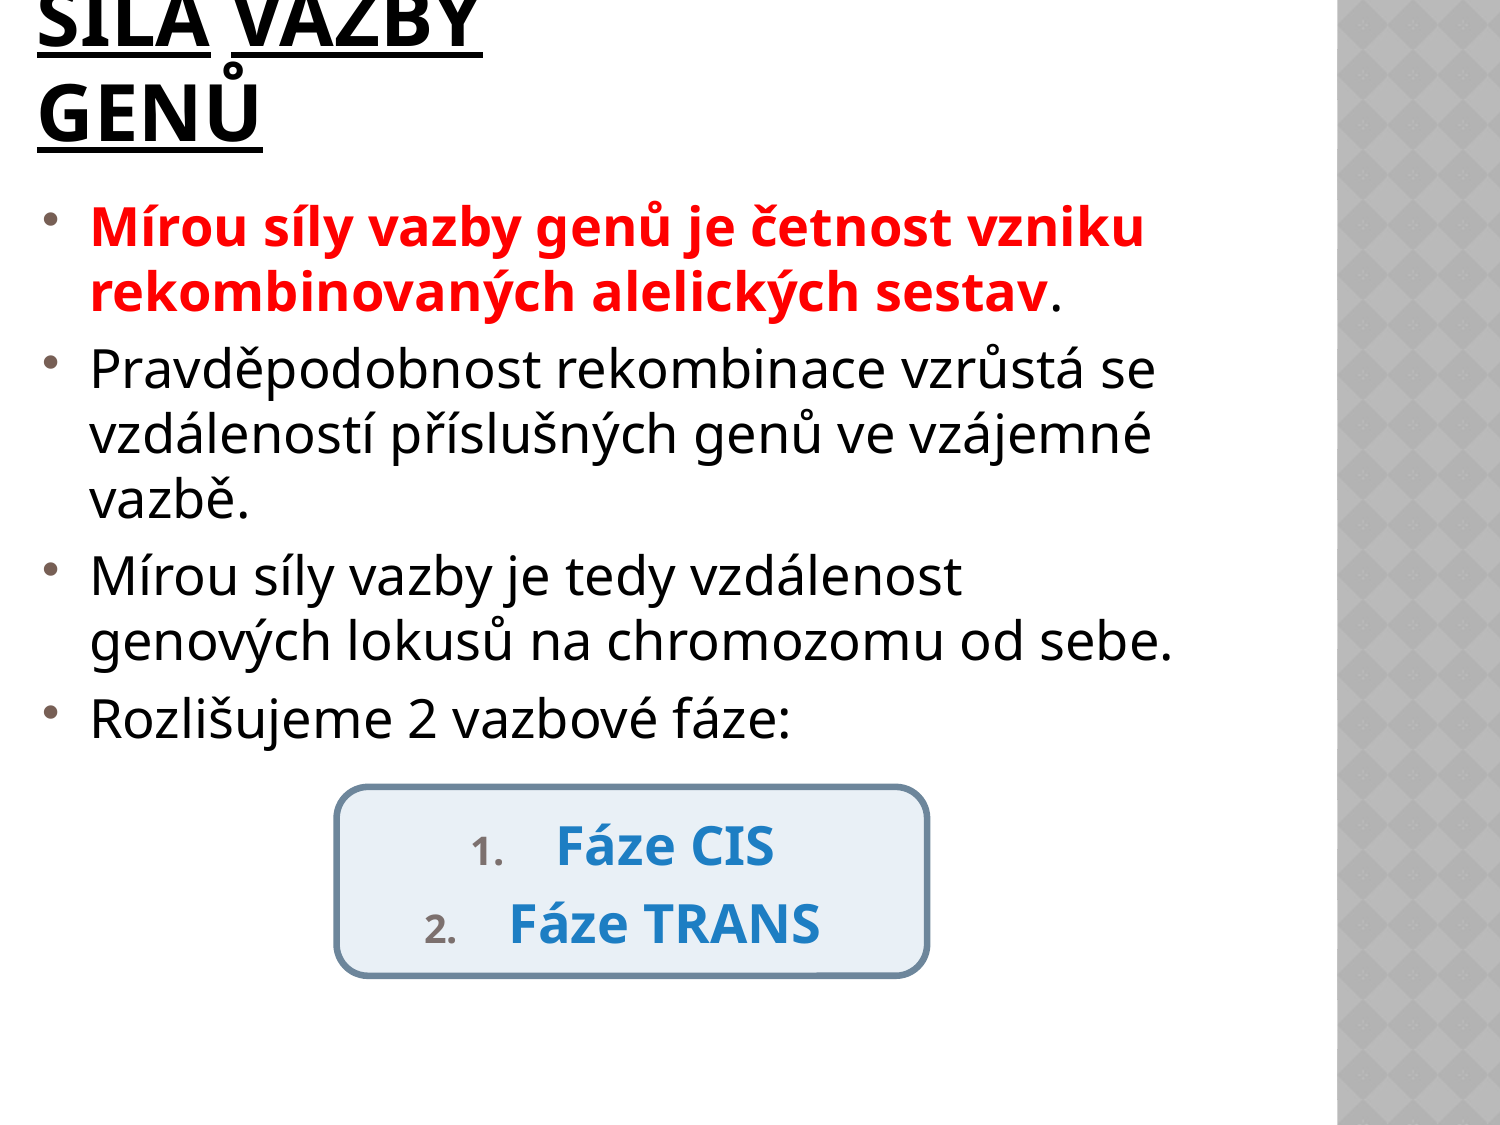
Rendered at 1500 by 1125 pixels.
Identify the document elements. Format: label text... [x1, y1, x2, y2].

title Síla vazby genů [29, 30, 705, 158]
list Mírou síly vazby genů je četnost vzniku rekombinovaných alelických sestav. Pravděpodobnost rekombinace vzrůstá se vzdáleností příslušných genů ve vzájemné vazbě. Mírou síly vazby je tedy vzdálenost genových lokusů na chromozomu od sebe. Rozlišujeme 2 vazbové fáze: Fáze CIS Fáze TRANS [29, 184, 1217, 1071]
text_box [333, 783, 931, 980]
